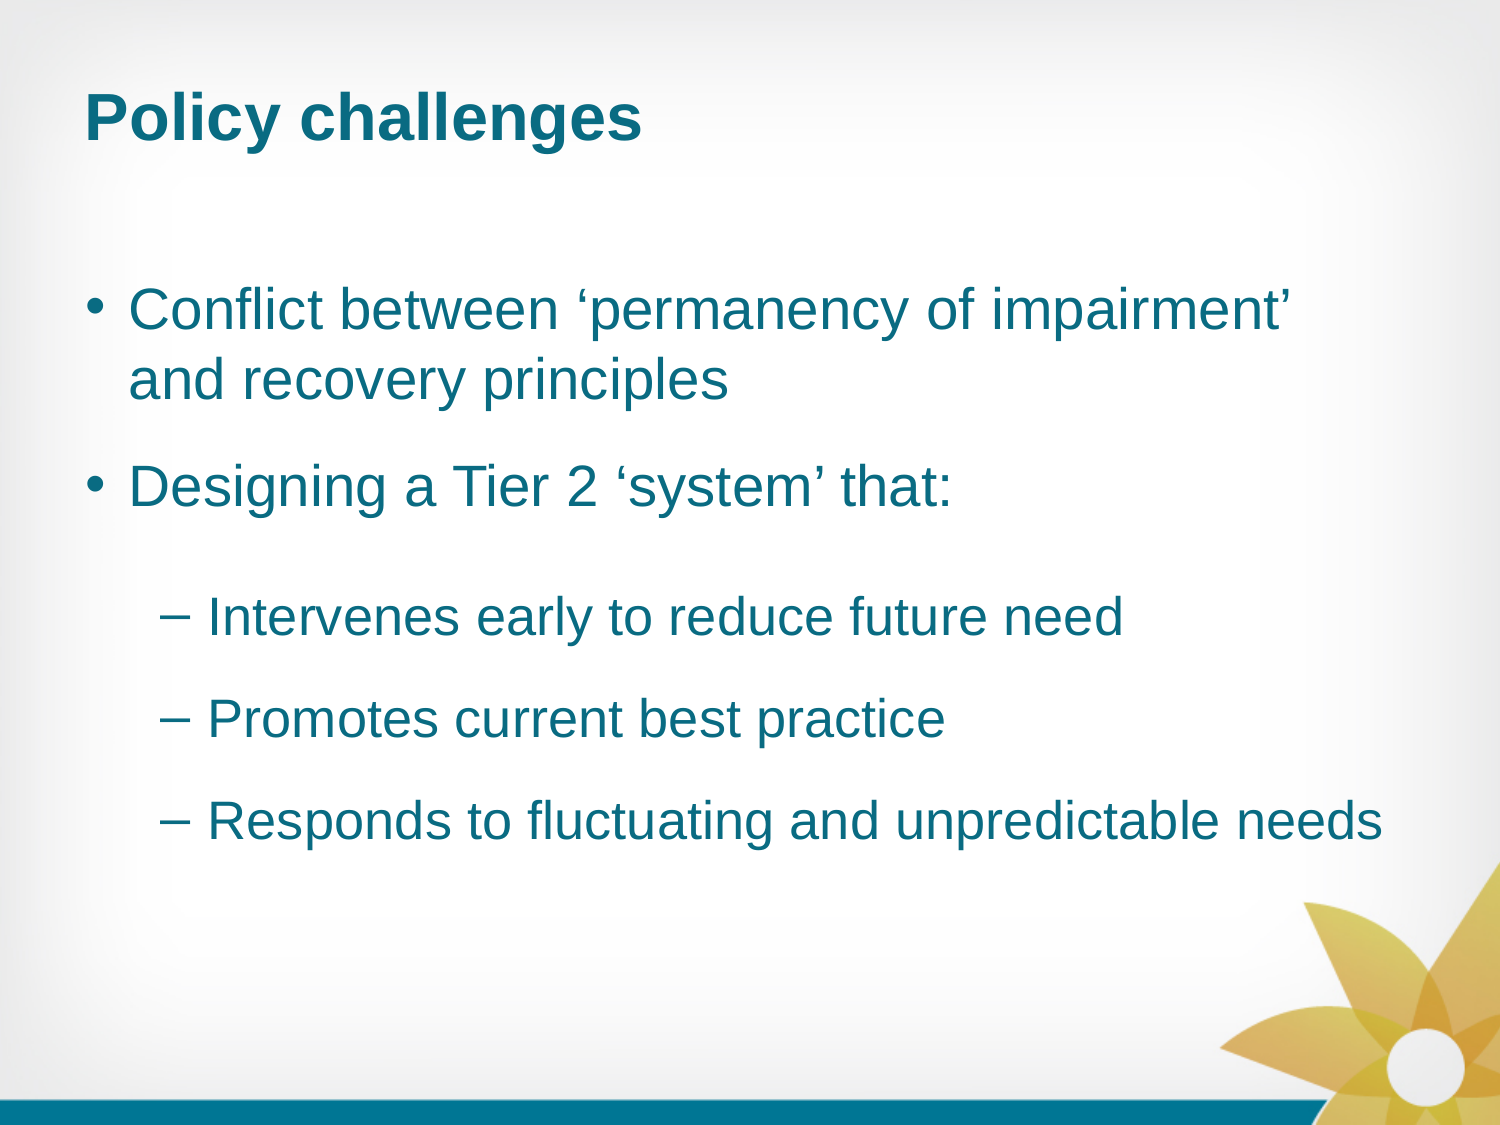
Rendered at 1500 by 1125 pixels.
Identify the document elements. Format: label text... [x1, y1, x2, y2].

list Conflict between ‘permanency of impairment’ and recovery principles Designing a Tier 2 ‘system’ that: Intervenes early to reduce future need Promotes current best practice Responds to fluctuating and unpredictable needs [71, 263, 1402, 1067]
picture [0, 0, 1500, 1125]
title Policy challenges [70, 66, 1421, 185]
